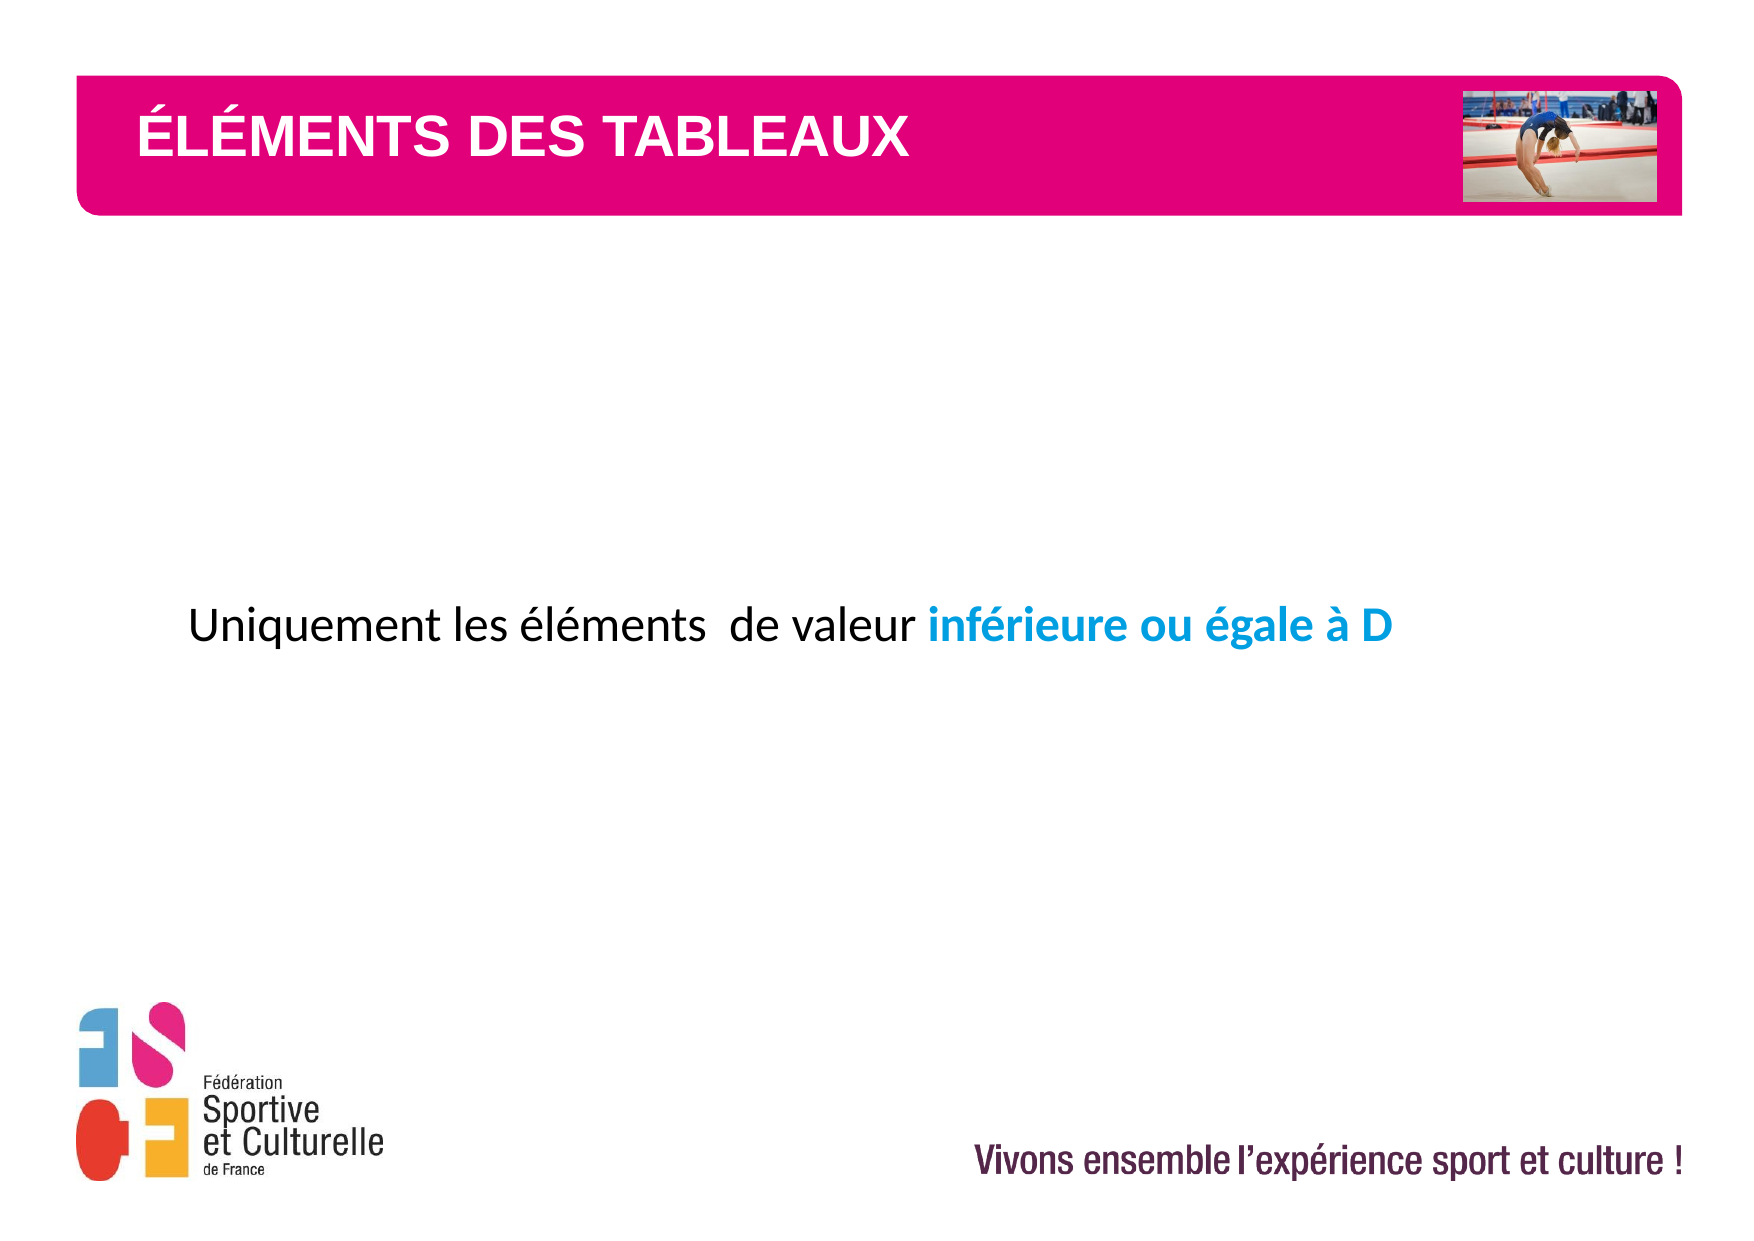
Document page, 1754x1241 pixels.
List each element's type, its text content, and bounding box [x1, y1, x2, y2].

picture [76, 1002, 383, 1181]
picture [974, 1143, 1681, 1181]
text_box Uniquement les éléments de valeur inférieure ou égale à D [185, 589, 1653, 652]
picture [1463, 90, 1657, 202]
title ÉLÉMENTS DES TABLEAUX [134, 96, 920, 306]
